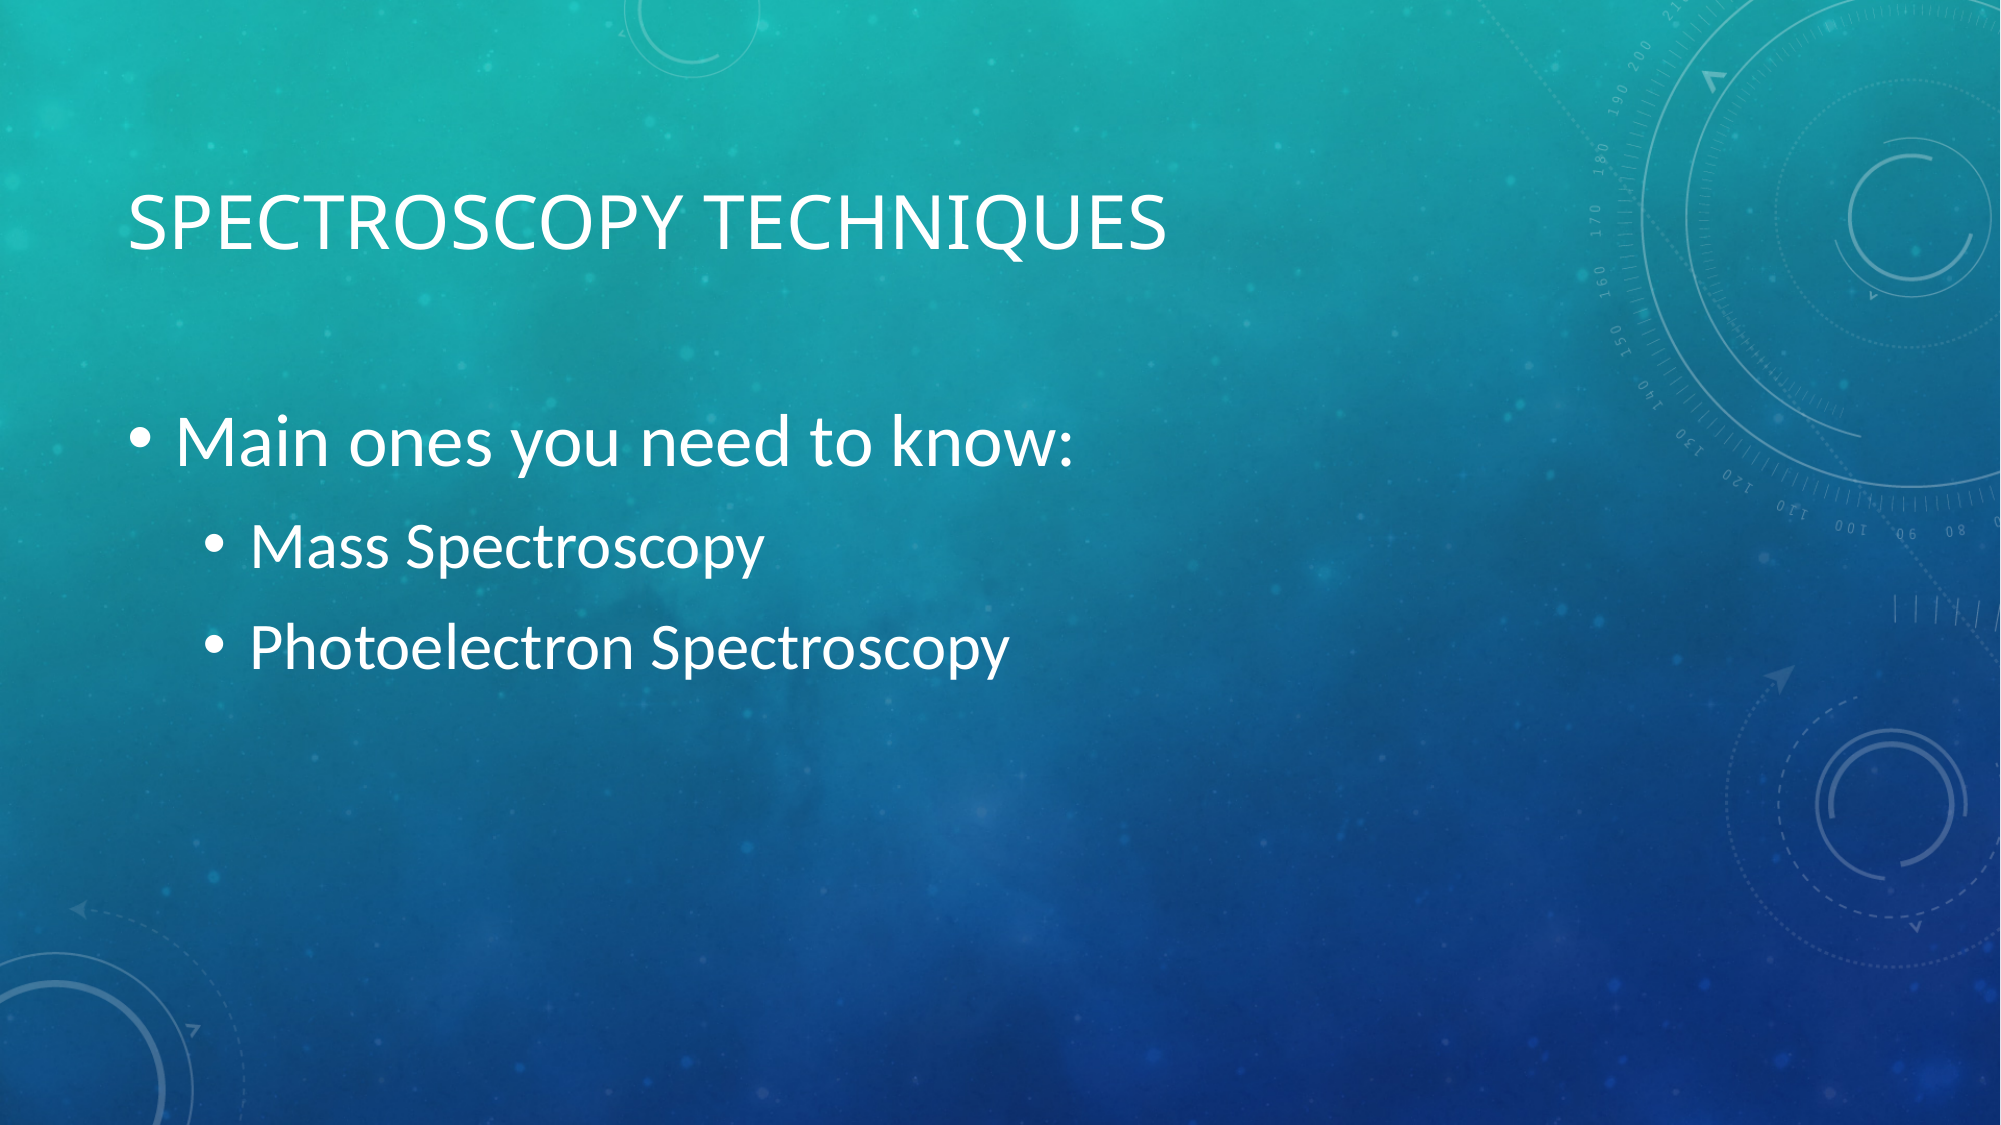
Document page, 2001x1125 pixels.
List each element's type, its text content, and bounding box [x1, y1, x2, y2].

title Spectroscopy Techniques [112, 99, 1775, 237]
list Main ones you need to know: Mass Spectroscopy Photoelectron Spectroscopy [112, 237, 1775, 837]
picture [0, 0, 2001, 1125]
